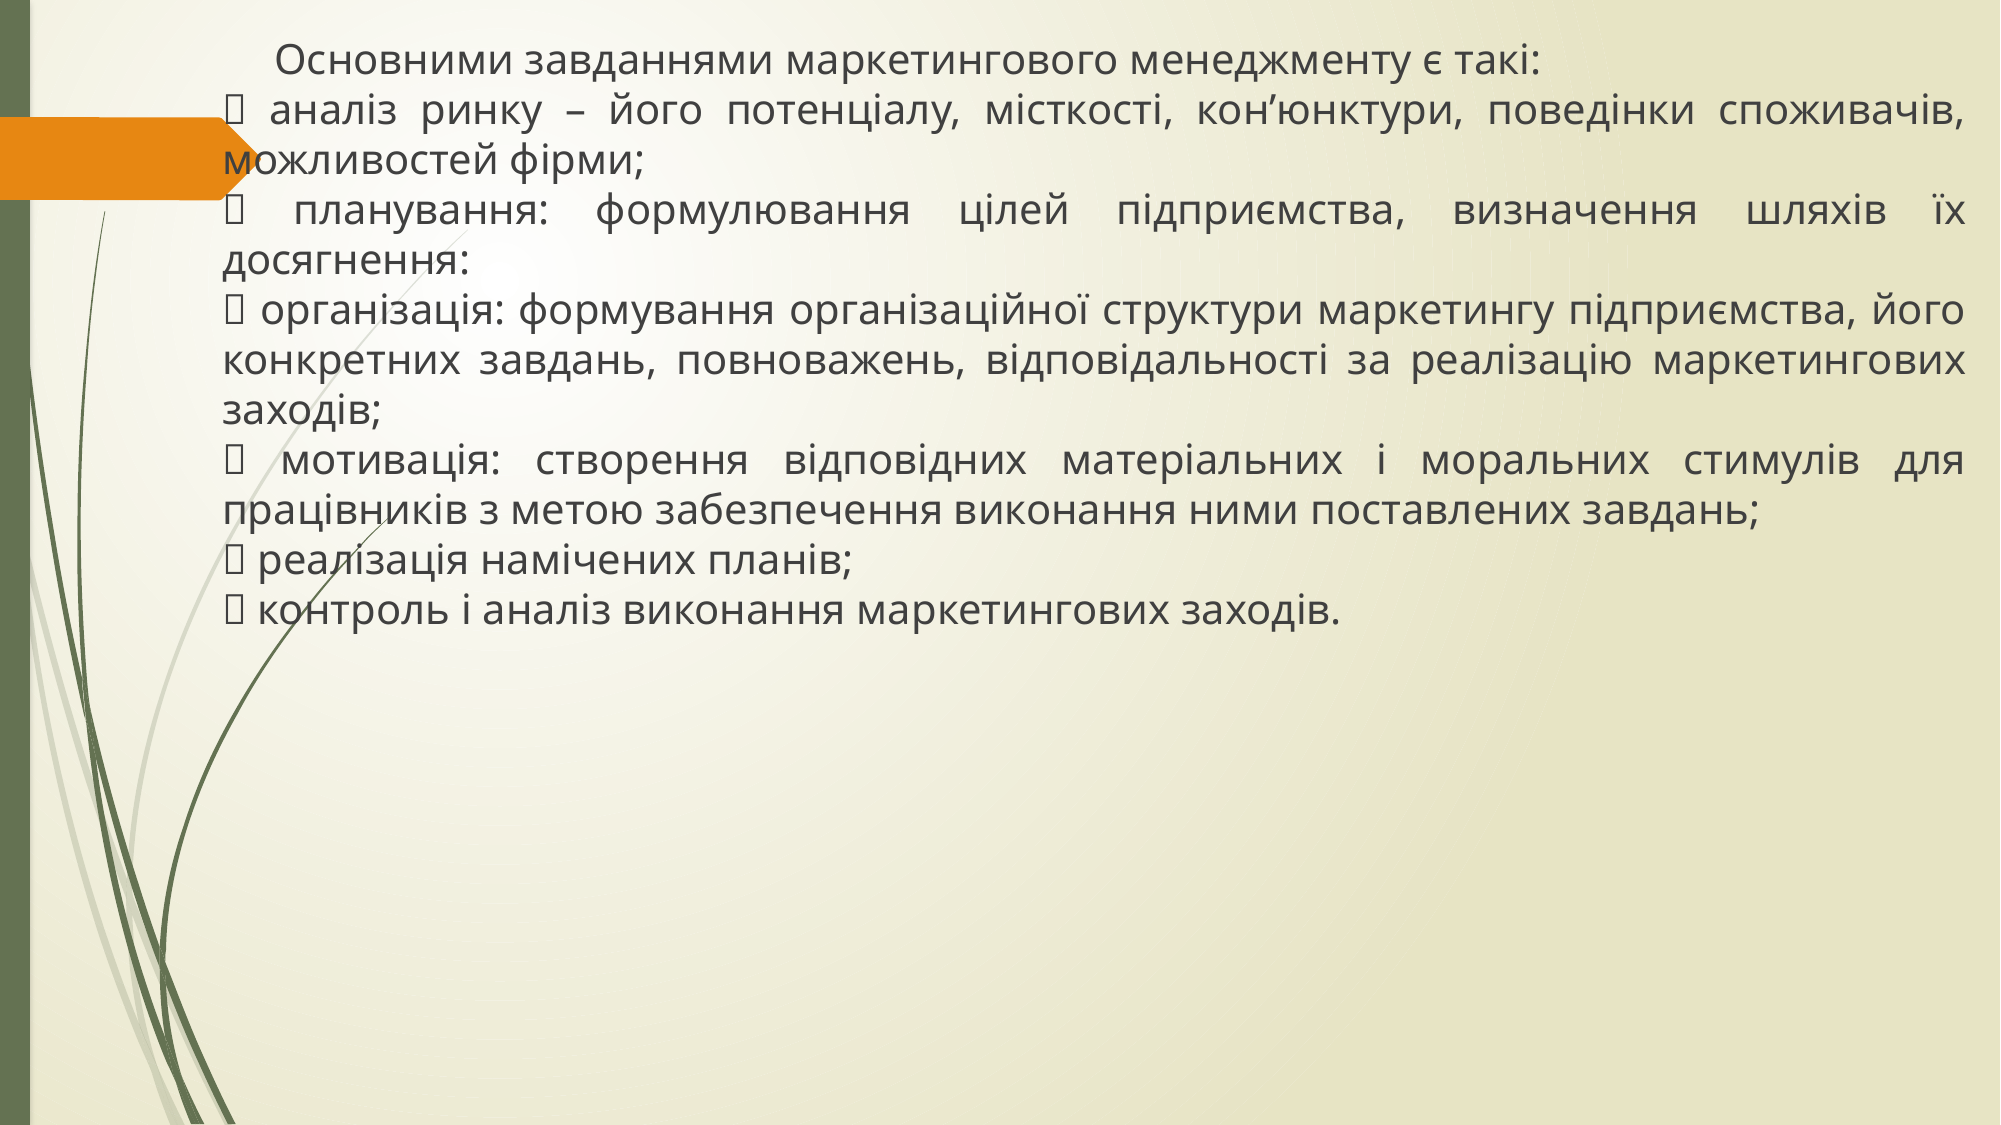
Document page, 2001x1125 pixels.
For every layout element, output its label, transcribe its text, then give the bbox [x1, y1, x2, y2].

list Основними завданнями маркетингового менеджменту є такі:  аналіз ринку – його потенціалу, місткості, кон’юнктури, поведінки споживачів, можливостей фірми;  планування: формулювання цілей підприємства, визначення шляхів їх досягнення:  організація: формування організаційної структури маркетингу підприємства, його конкретних завдань, повноважень, відповідальності за реалізацію маркетингових заходів;  мотивація: створення відповідних матеріальних і моральних стимулів для працівників з метою забезпечення виконання ними поставлених завдань;  реалізація намічених планів;  контроль і аналіз виконання маркетингових заходів. [207, 25, 1982, 1105]
